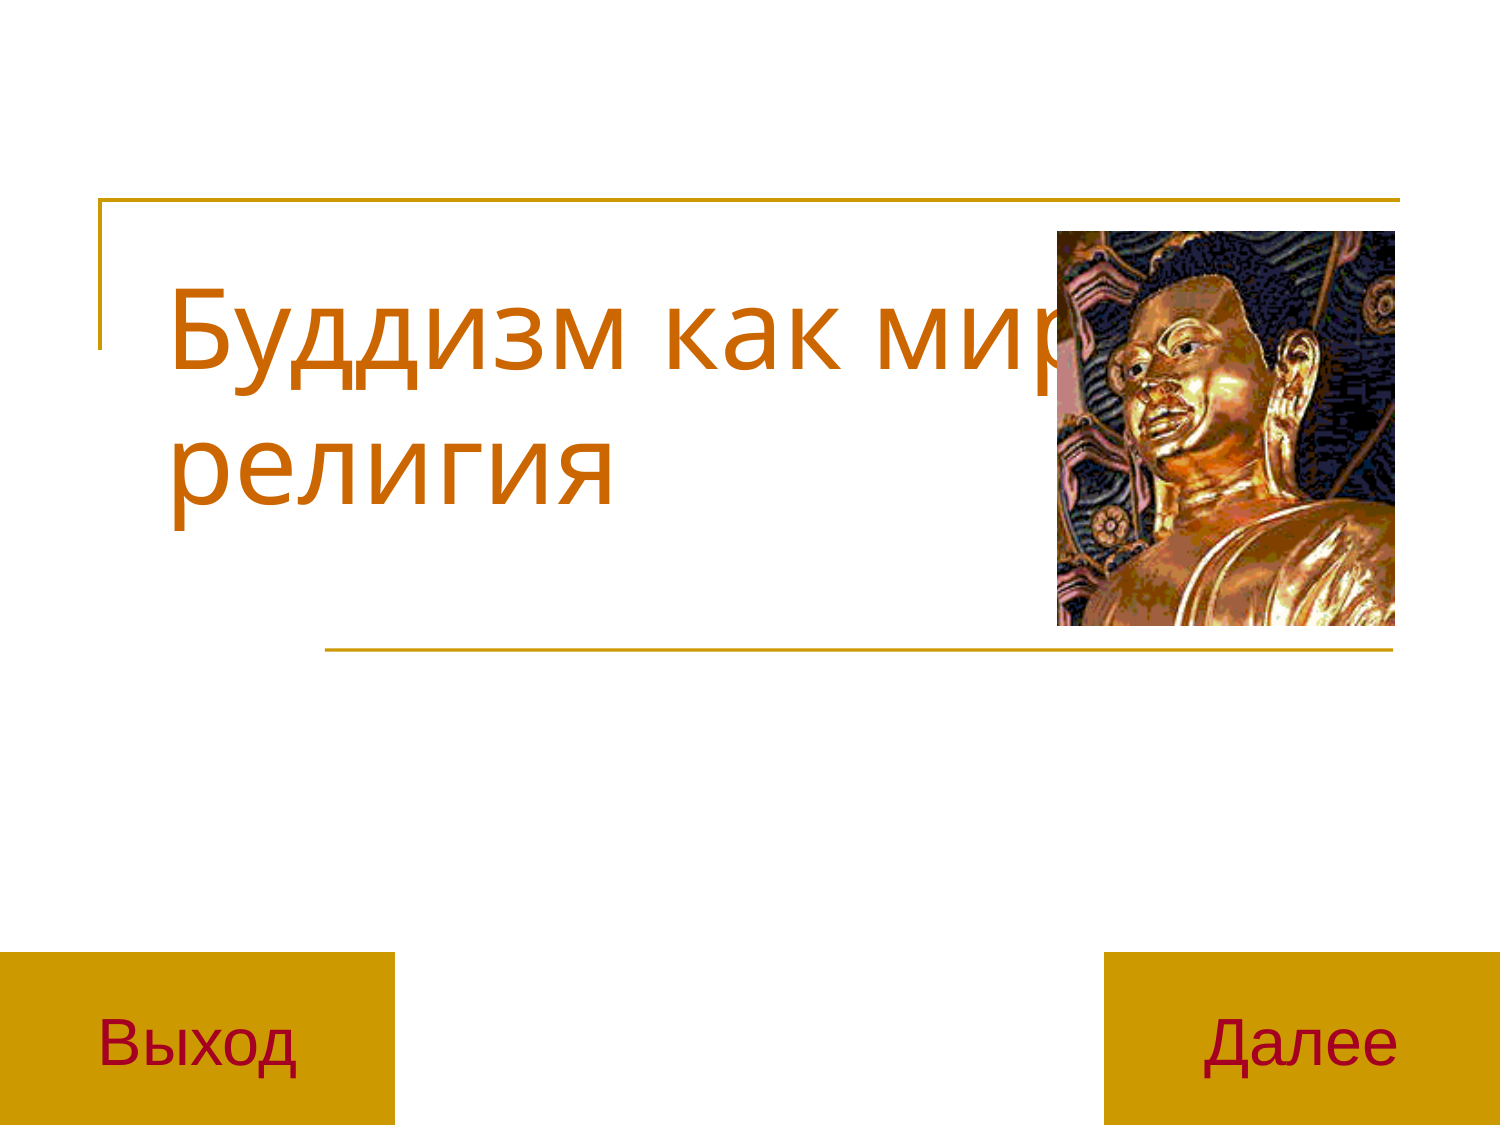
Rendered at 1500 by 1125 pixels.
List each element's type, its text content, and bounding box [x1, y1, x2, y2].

text_box Выход [0, 952, 396, 1125]
picture [1056, 231, 1395, 627]
text_box Далее [1104, 952, 1500, 1125]
title Буддизм как мировая религия [150, 249, 1051, 538]
